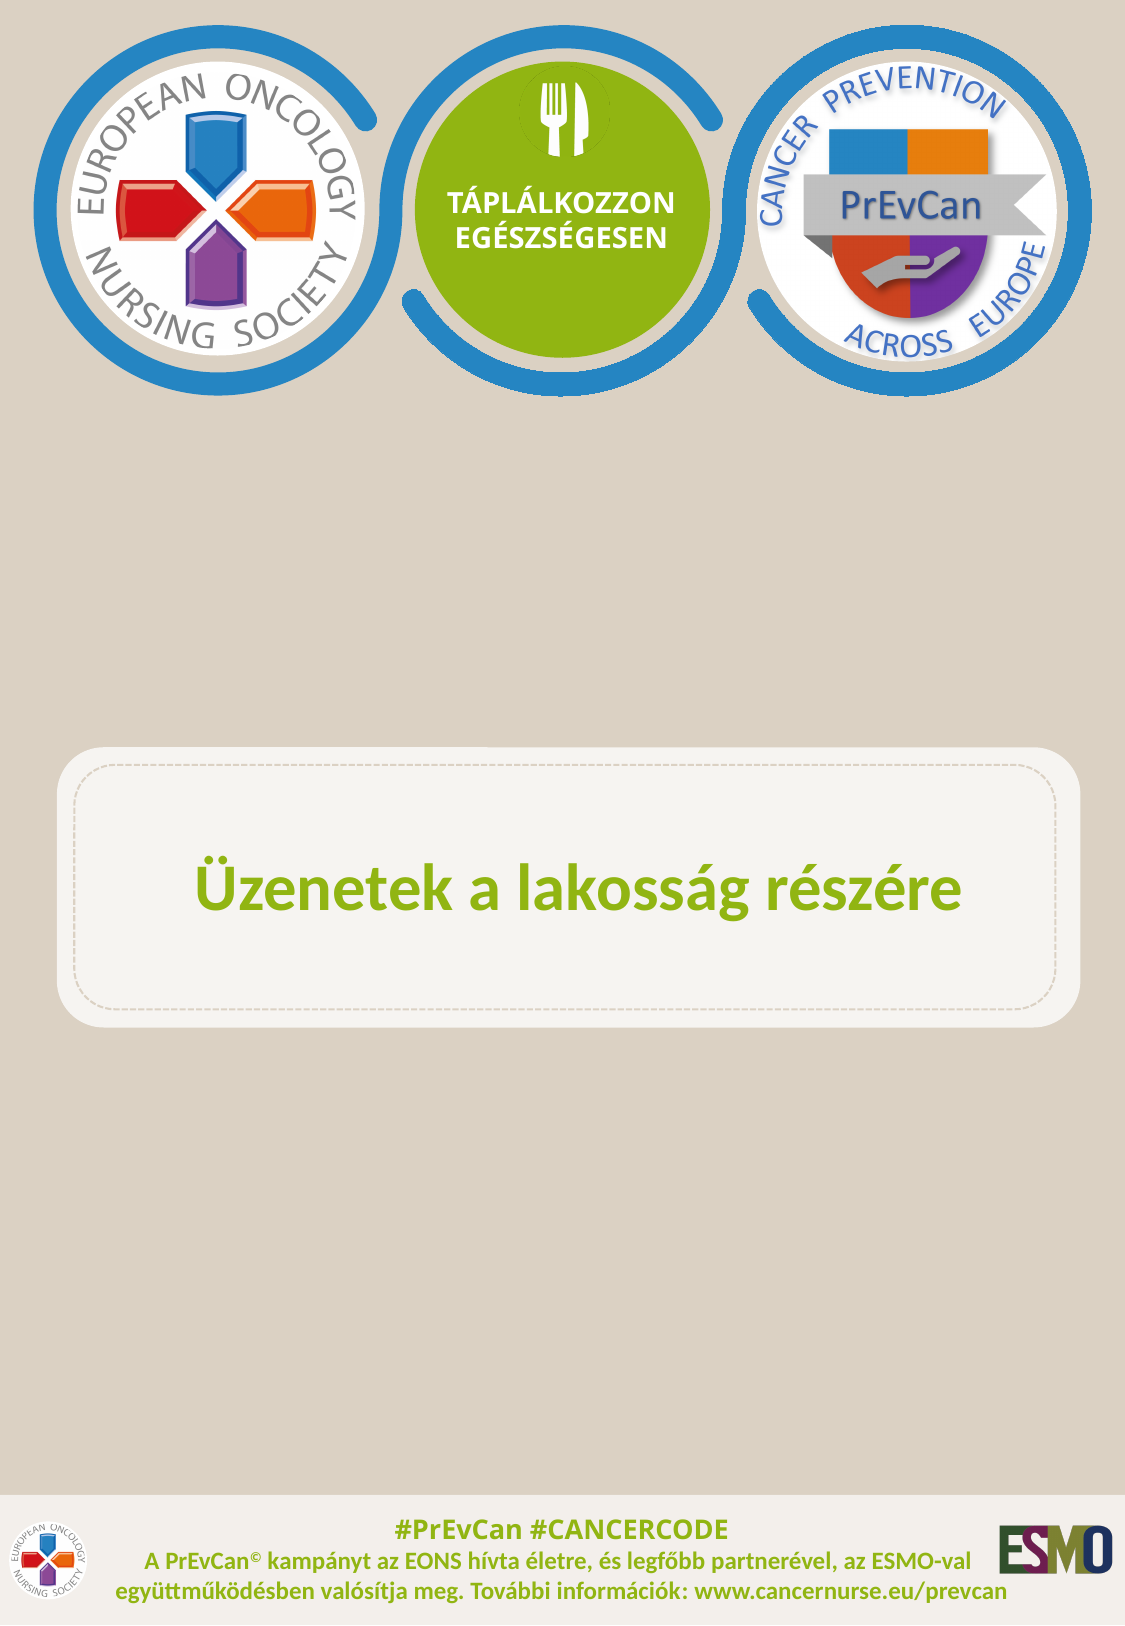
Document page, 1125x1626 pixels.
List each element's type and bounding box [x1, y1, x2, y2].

text_box [0, 25, 1125, 1625]
